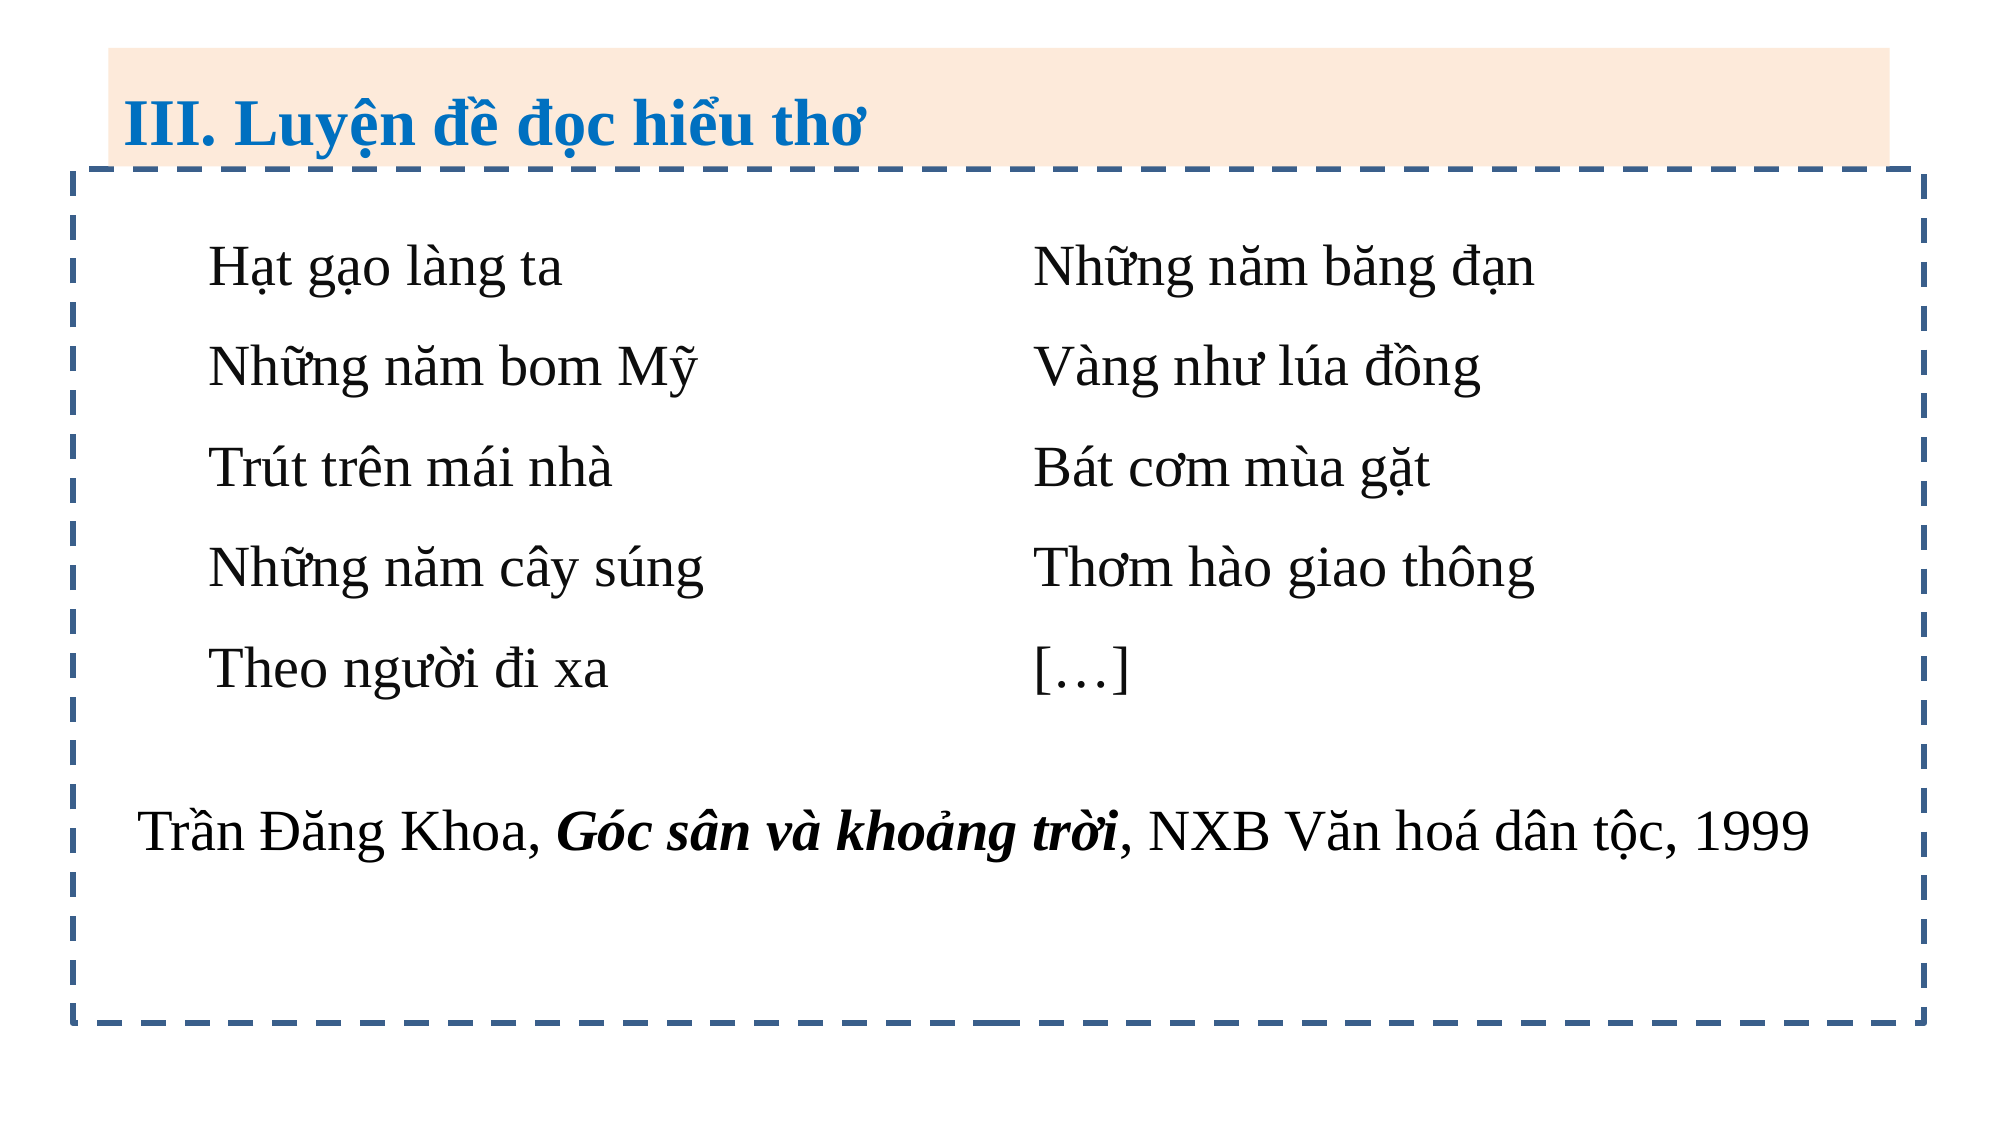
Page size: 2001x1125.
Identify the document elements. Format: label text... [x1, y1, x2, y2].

text_box Trần Đăng Khoa, Góc sân và khoảng trời, NXB Văn hoá dân tộc, 1999 [108, 784, 1890, 870]
text_box III. Luyện đề đọc hiểu thơ [108, 47, 1890, 167]
text_box [71, 167, 1926, 1025]
table_header Những năm băng đạn Vàng như lúa đồng Bát cơm mùa gặt Thơm hào giao thông […] [1027, 207, 1796, 742]
table_header Hạt gạo làng ta Những năm bom Mỹ Trút trên mái nhà Những năm cây súng Theo người đi xa [202, 207, 971, 742]
